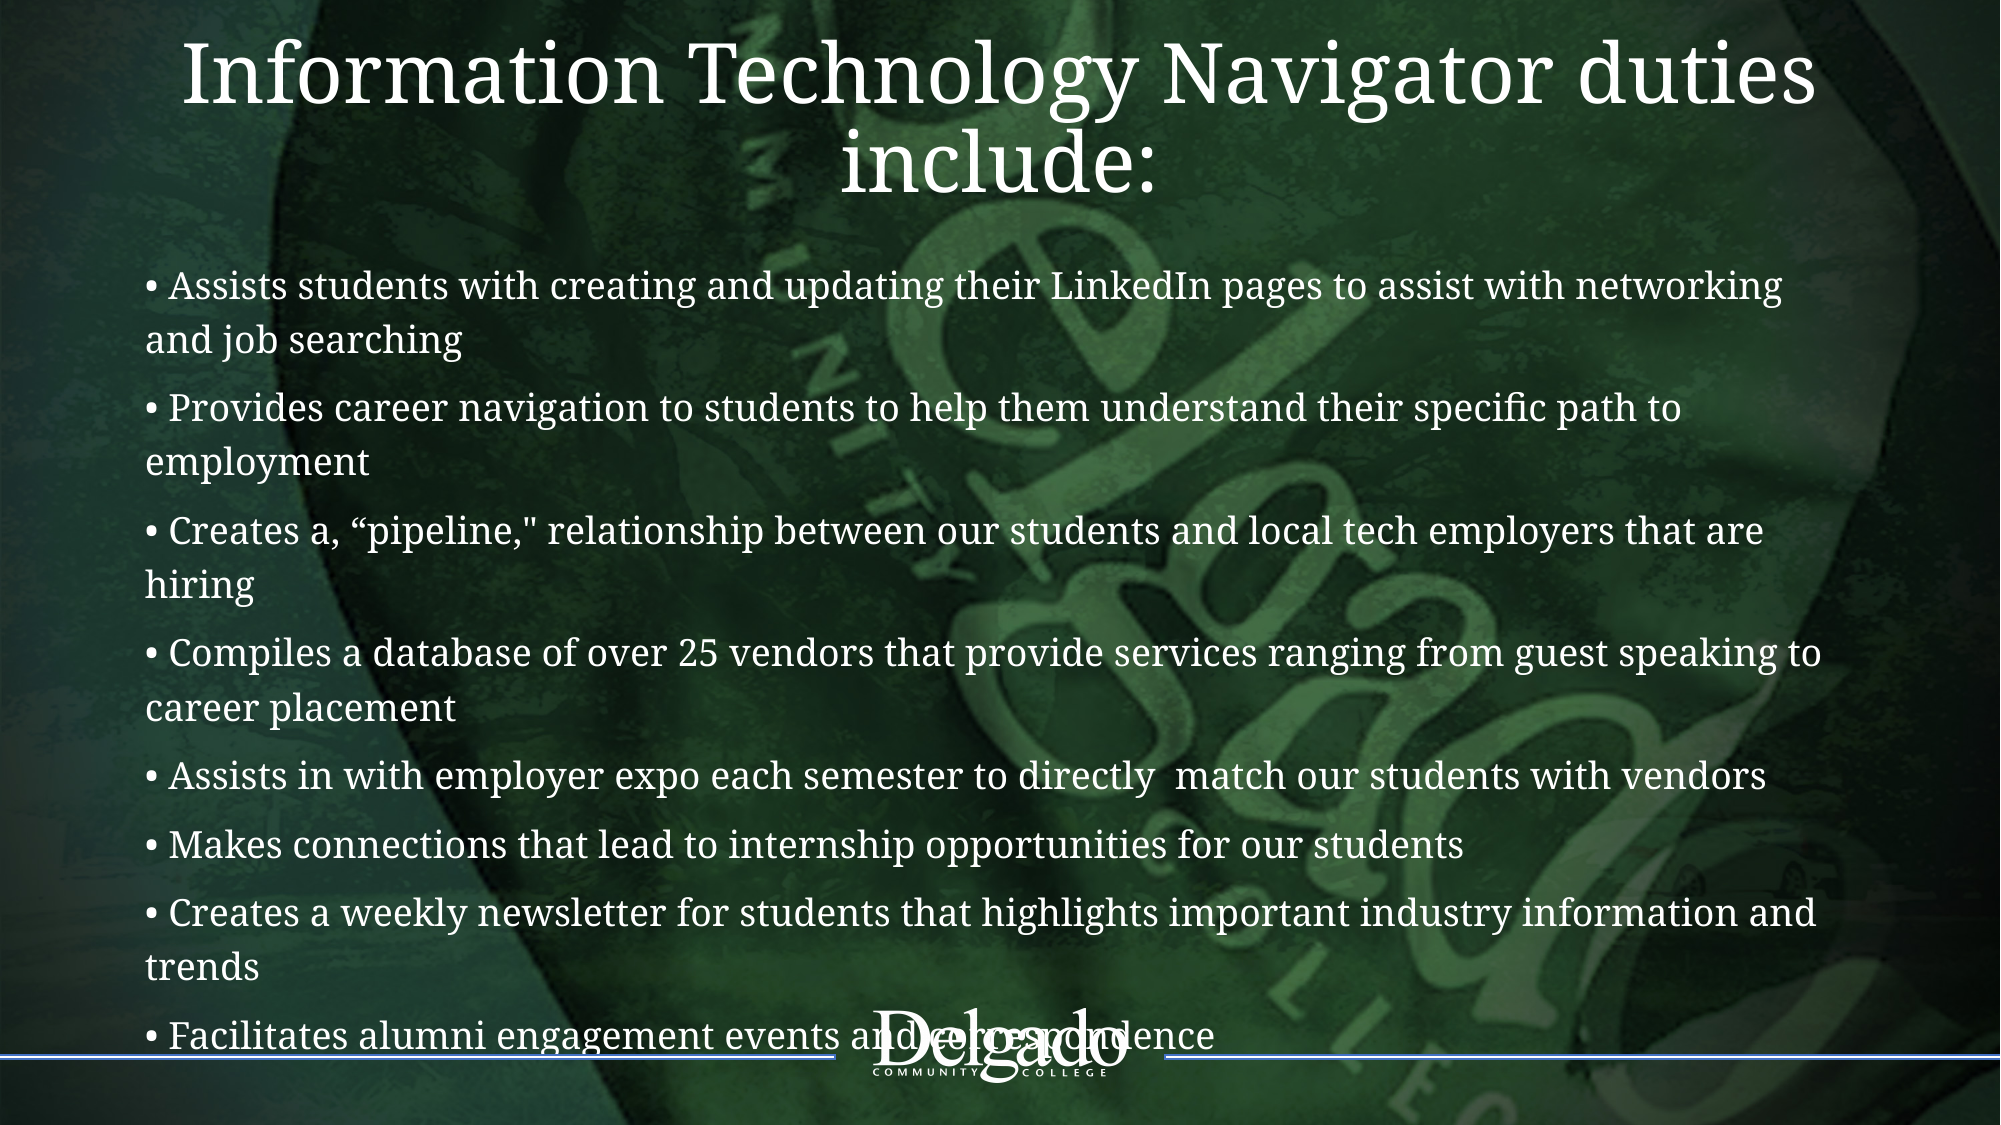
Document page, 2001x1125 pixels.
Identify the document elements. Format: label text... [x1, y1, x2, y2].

list • Assists students with creating and updating their LinkedIn pages to assist with networking and job searching • Provides career navigation to students to help them understand their specific path to employment • Creates a, “pipeline," relationship between our students and local tech employers that are hiring • Compiles a database of over 25 vendors that provide services ranging from guest speaking to career placement • Assists in with employer expo each semester to directly match our students with vendors • Makes connections that lead to internship opportunities for our students • Creates a weekly newsletter for students that highlights important industry information and trends • Facilitates alumni engagement events and correspondence [136, 244, 1863, 994]
text_box [0, 1055, 835, 1060]
title Information Technology Navigator duties include: [23, 11, 1977, 231]
picture [0, 0, 2000, 1125]
text_box [1164, 1055, 2000, 1060]
